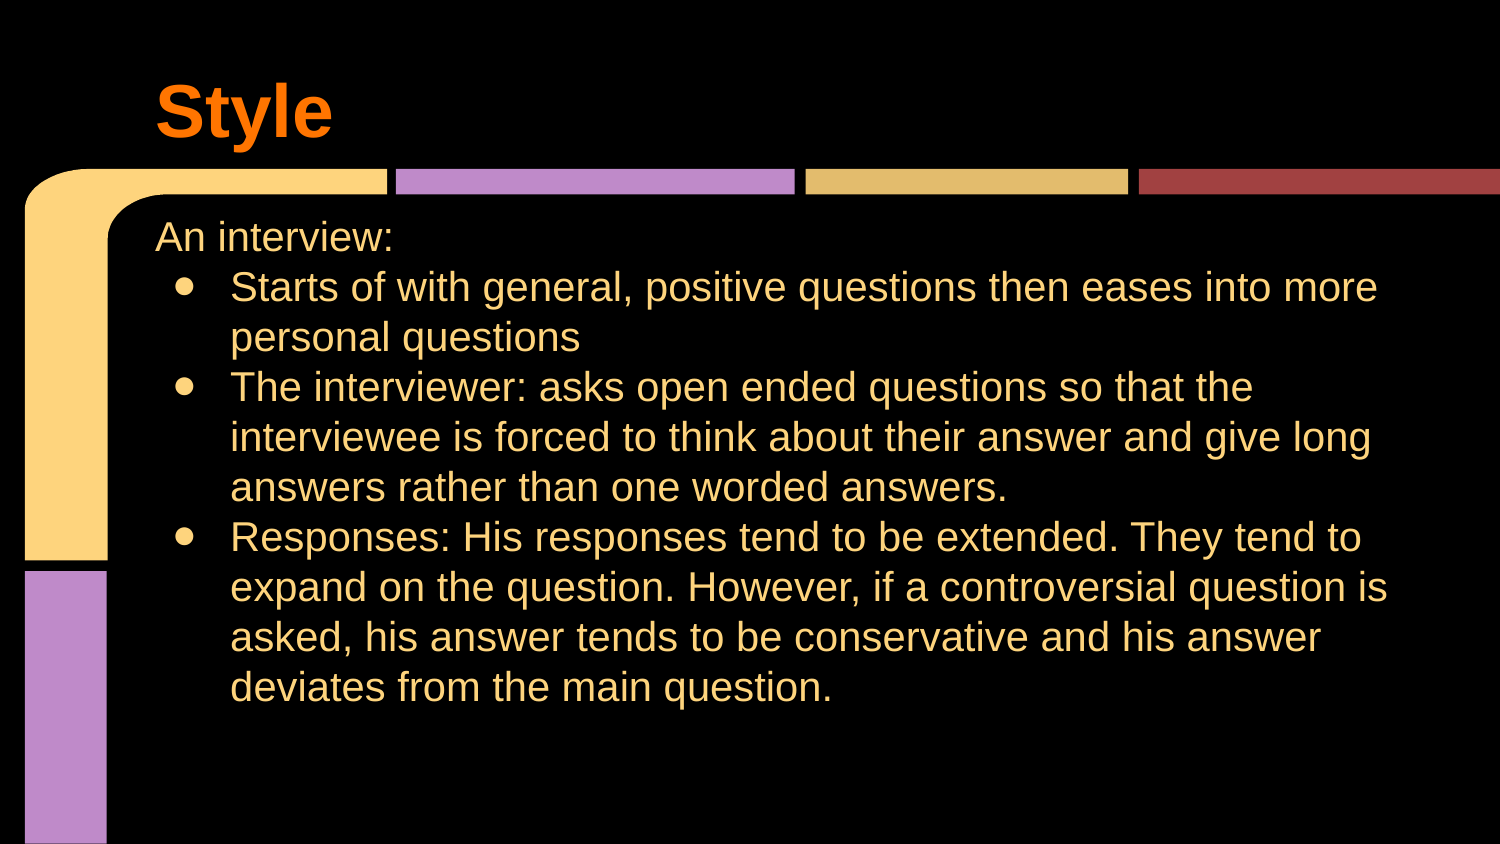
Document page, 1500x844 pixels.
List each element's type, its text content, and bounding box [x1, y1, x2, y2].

list An interview: Starts of with general, positive questions then eases into more personal questions The interviewer: asks open ended questions so that the interviewee is forced to think about their answer and give long answers rather than one worded answers. Responses: His responses tend to be extended. They tend to expand on the question. However, if a controversial question is asked, his answer tends to be conservative and his answer deviates from the main question. [140, 194, 1425, 808]
title Style [140, 26, 1425, 168]
